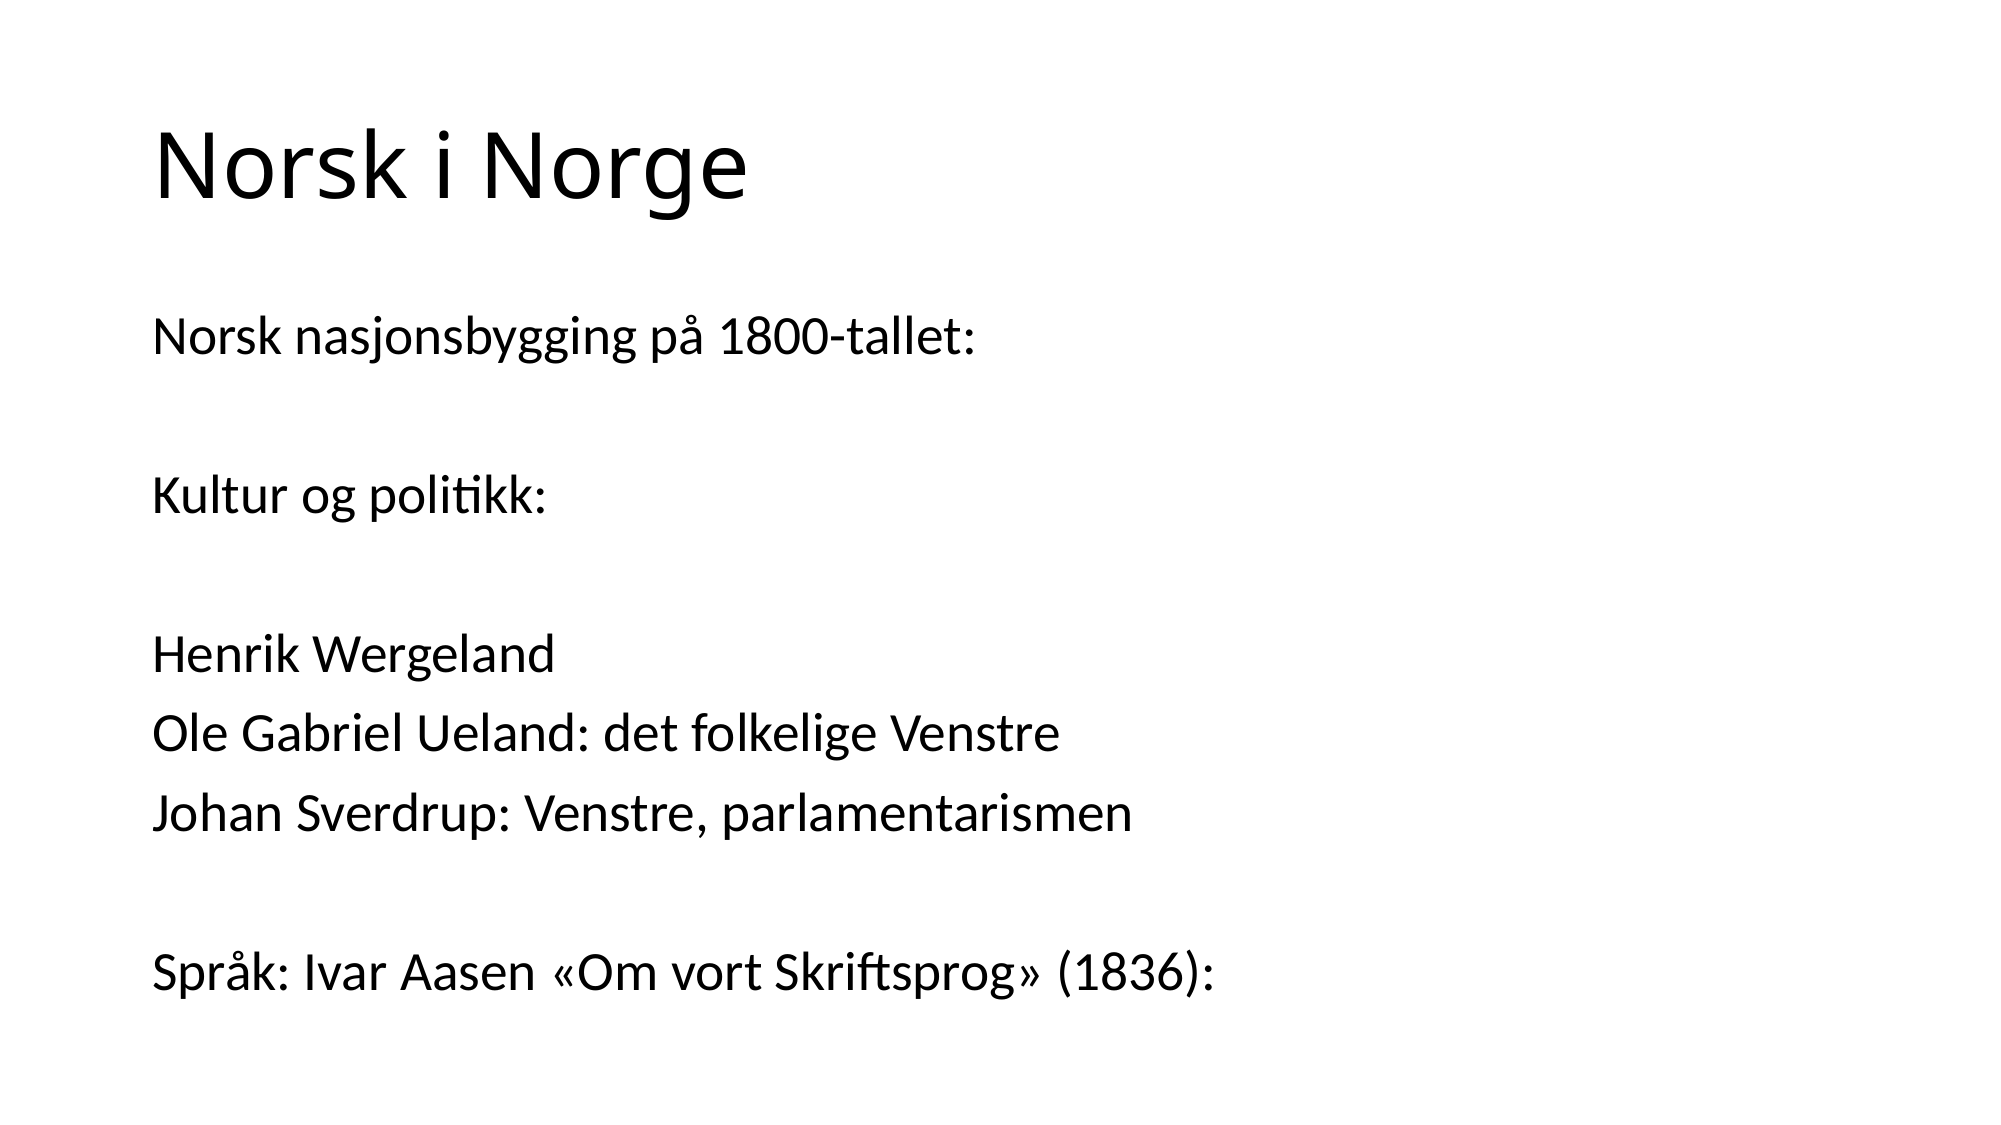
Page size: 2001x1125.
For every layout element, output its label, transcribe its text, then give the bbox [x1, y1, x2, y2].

list Norsk nasjonsbygging på 1800-tallet: Kultur og politikk: Henrik Wergeland Ole Gabriel Ueland: det folkelige Venstre Johan Sverdrup: Venstre, parlamentarismen Språk: Ivar Aasen «Om vort Skriftsprog» (1836): [137, 299, 1863, 1014]
title Norsk i Norge [137, 59, 1863, 278]
